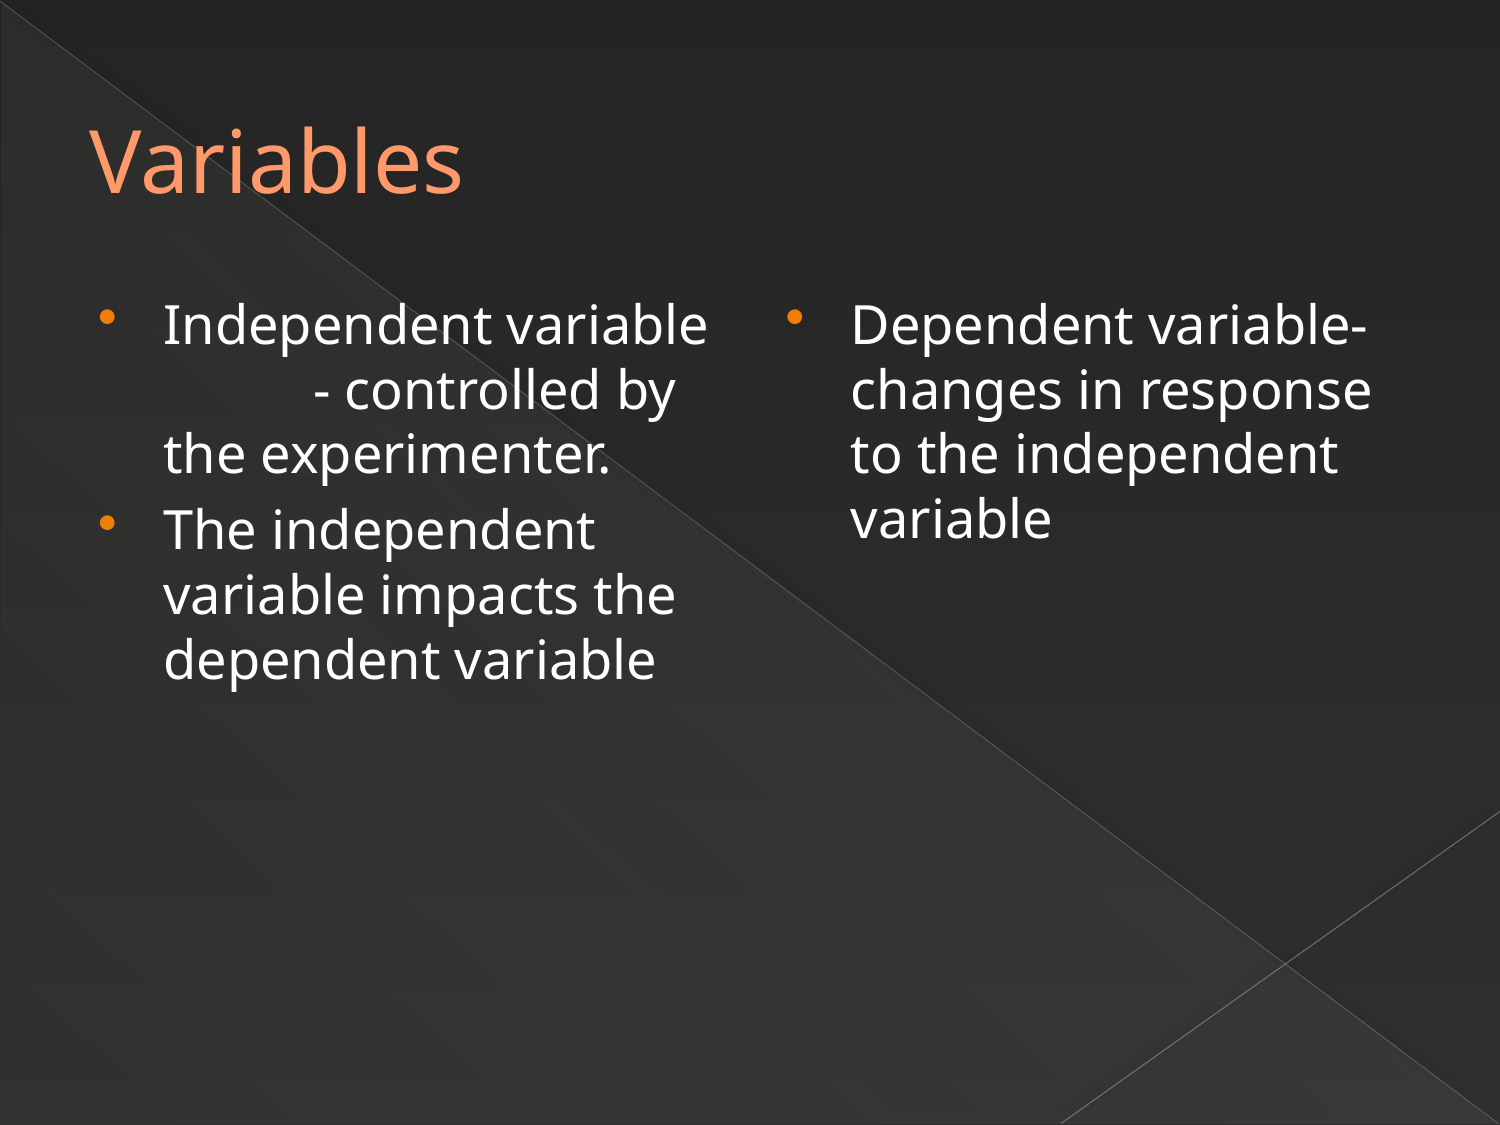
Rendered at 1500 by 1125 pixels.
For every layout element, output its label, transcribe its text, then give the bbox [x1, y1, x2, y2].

title Variables [75, 43, 1425, 274]
list Dependent variable-changes in response to the independent variable [762, 282, 1425, 1025]
list Independent variable - controlled by the experimenter. The independent variable impacts the dependent variable [75, 282, 738, 1025]
